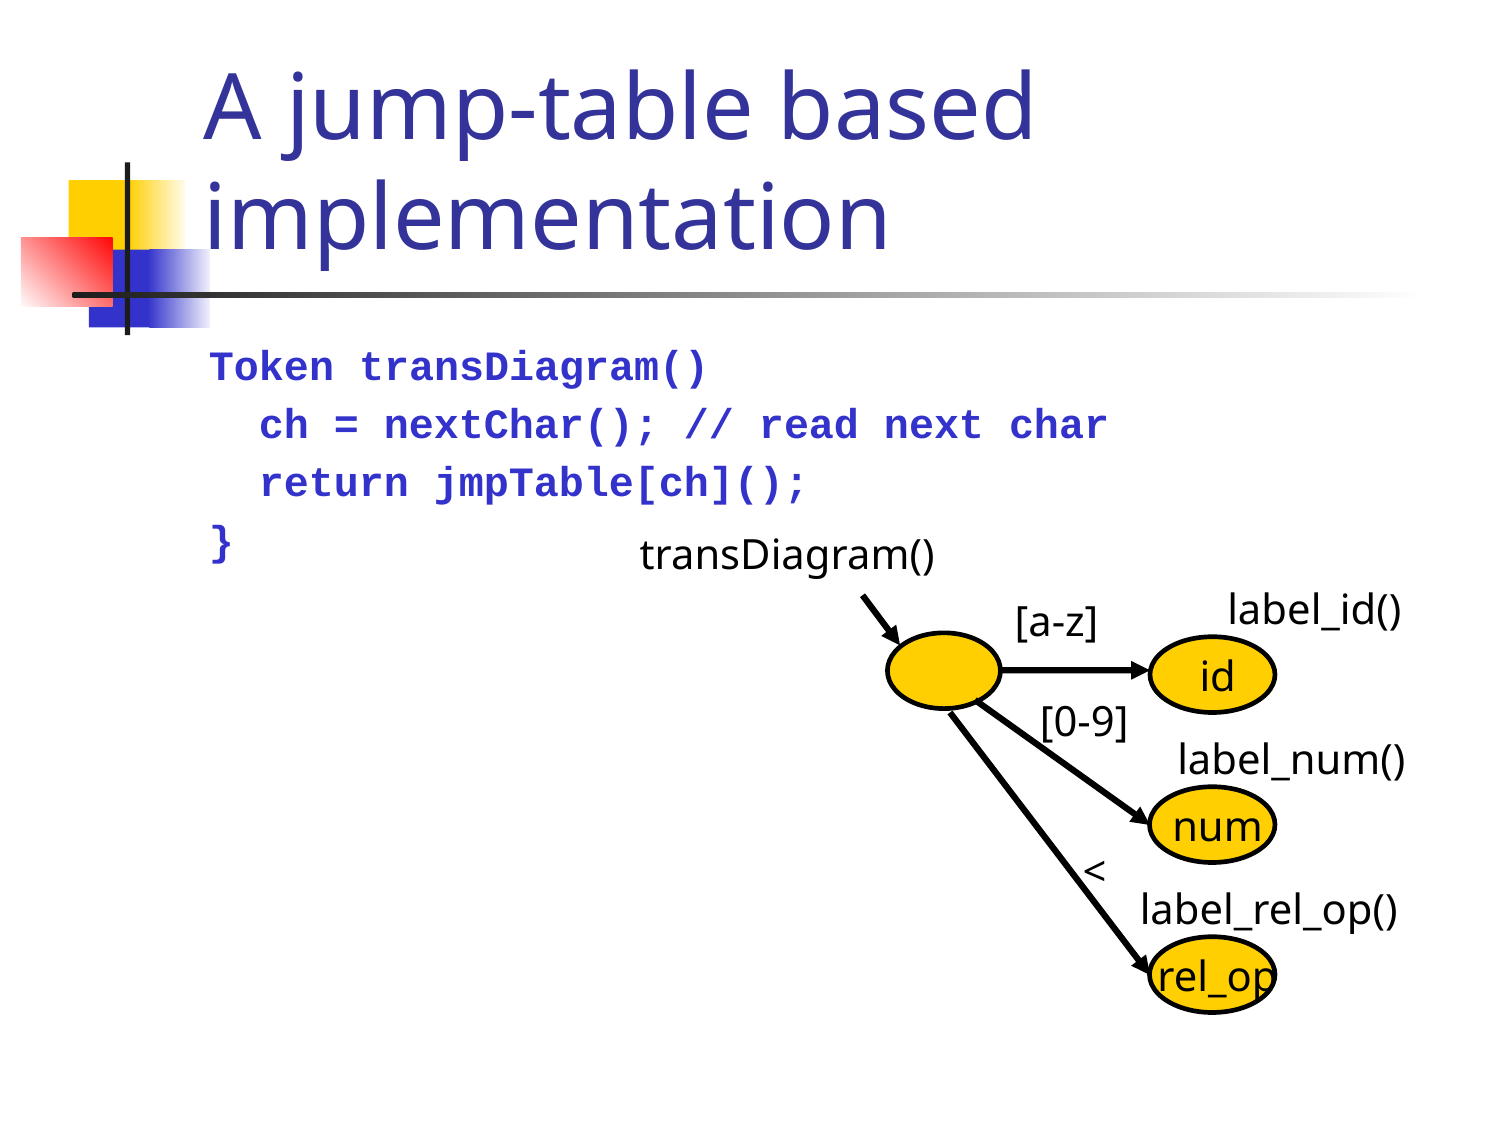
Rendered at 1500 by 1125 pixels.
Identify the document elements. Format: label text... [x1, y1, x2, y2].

text_box label_rel_op() [1124, 875, 1500, 940]
text_box id [1149, 640, 1276, 710]
title A jump-table based implementation [188, 35, 1468, 275]
text_box [0-9] [1024, 687, 1238, 753]
text_box [1049, 753, 1150, 826]
text_box < [1024, 837, 1238, 903]
text_box [887, 632, 1001, 709]
text_box [a-z] [999, 587, 1213, 653]
text_box label_id() [1212, 575, 1463, 640]
text_box [1094, 903, 1150, 976]
text_box label_num() [1162, 725, 1463, 790]
text_box [862, 595, 901, 646]
text_box [999, 664, 1150, 677]
text_box transDiagram() [624, 520, 1000, 586]
list Token transDiagram() ch = nextChar(); // read next char return jmpTable[ch](); } [193, 331, 1469, 1006]
text_box rel_op [1149, 940, 1276, 1013]
text_box num [1149, 790, 1276, 860]
